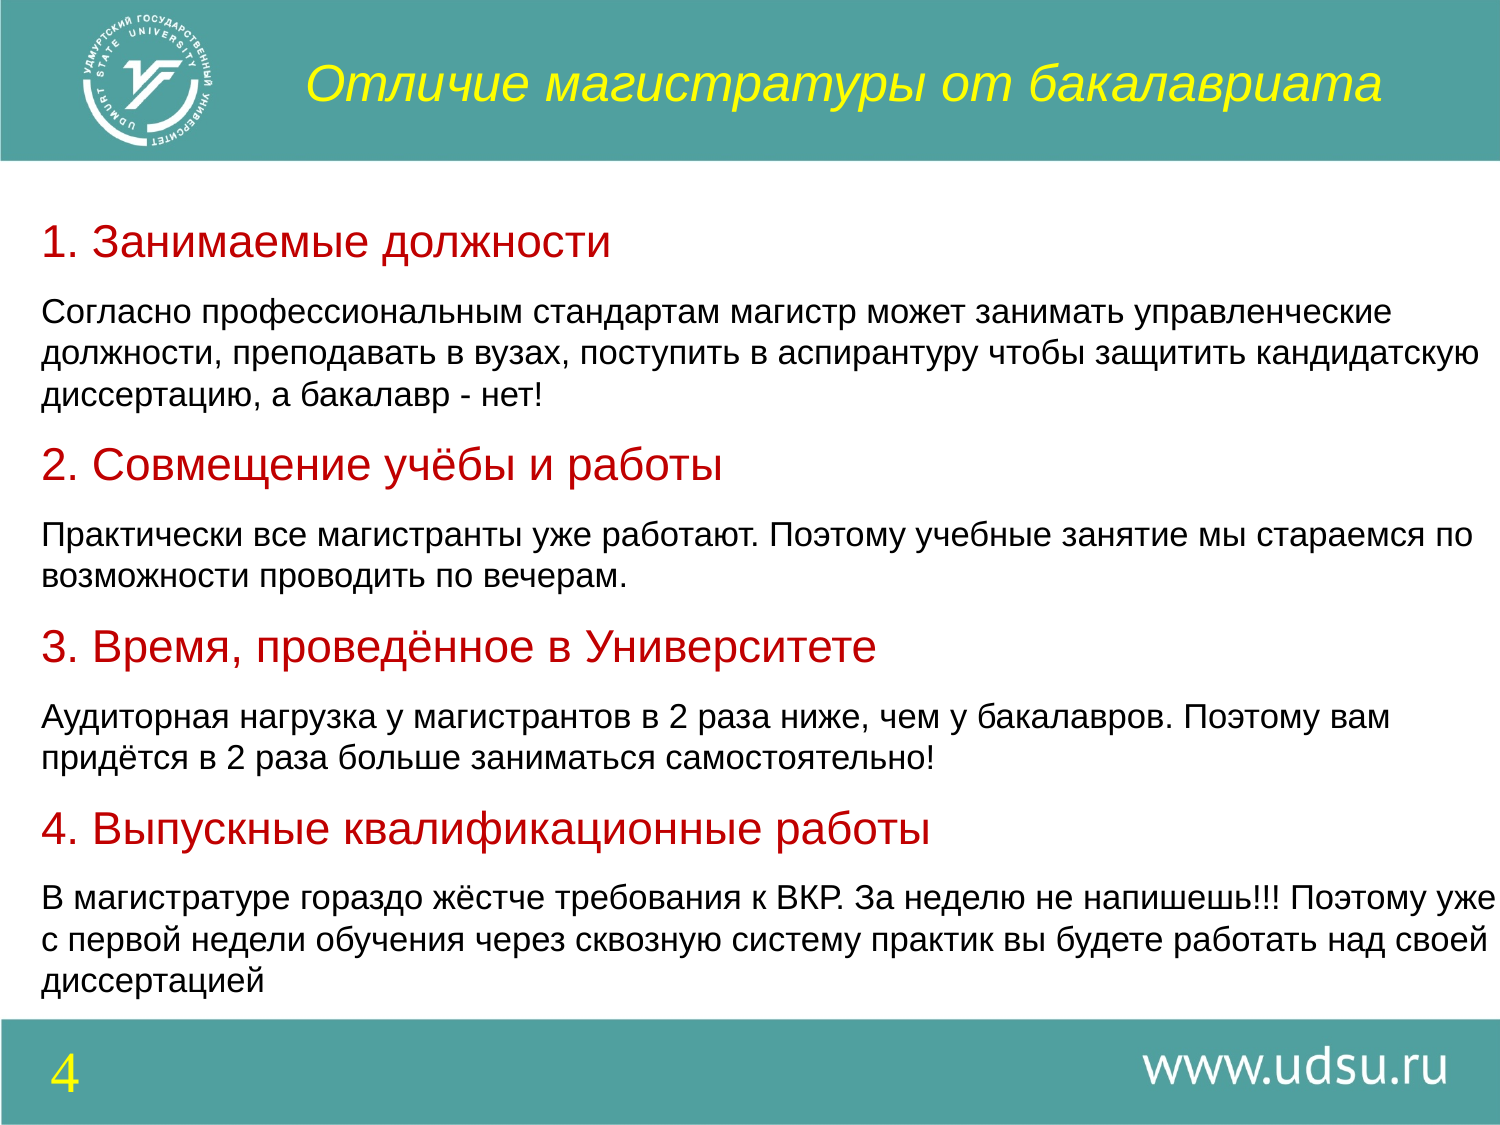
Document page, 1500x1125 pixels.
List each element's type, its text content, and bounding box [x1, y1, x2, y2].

text_box 1. Занимаемые должности Согласно профессиональным стандартам магистр может занимать управленческие должности, преподавать в вузах, поступить в аспирантуру чтобы защитить кандидатскую диссертацию, а бакалавр - нет! 2. Совмещение учёбы и работы Практически все магистранты уже работают. Поэтому учебные занятие мы стараемся по возможности проводить по вечерам. 3. Время, проведённое в Университете Аудиторная нагрузка у магистрантов в 2 раза ниже, чем у бакалавров. Поэтому вам придётся в 2 раза больше заниматься самостоятельно! 4. Выпускные квалификационные работы В магистратуре гораздо жёстче требования к ВКР. За неделю не напишешь!!! Поэтому уже с первой недели обучения через сквозную систему практик вы будете работать над своей диссертацией [41, 207, 1500, 1000]
text_box 4 [0, 1039, 130, 1123]
picture [0, 0, 1500, 1125]
text_box Отличие магистратуры от бакалавриата [230, 0, 1459, 161]
